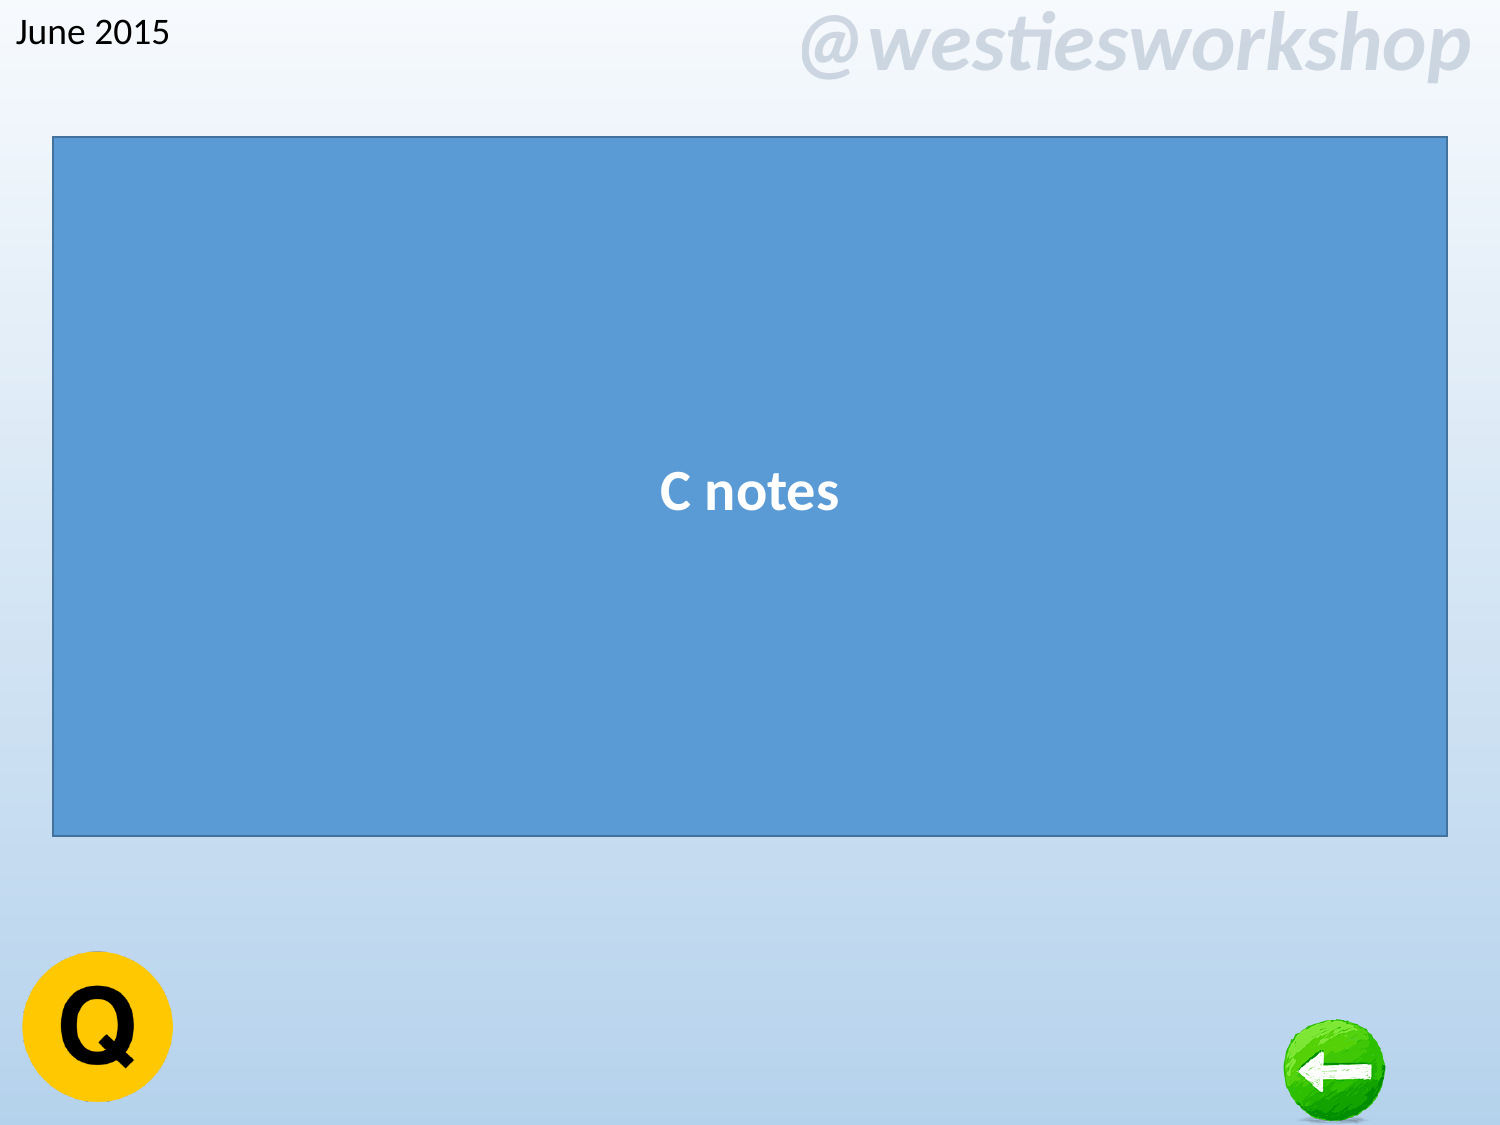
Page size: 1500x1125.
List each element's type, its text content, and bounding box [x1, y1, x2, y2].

picture [53, 137, 1447, 837]
text_box June 2015 [1, 0, 186, 60]
picture [0, 928, 197, 1125]
picture [1281, 1019, 1387, 1125]
